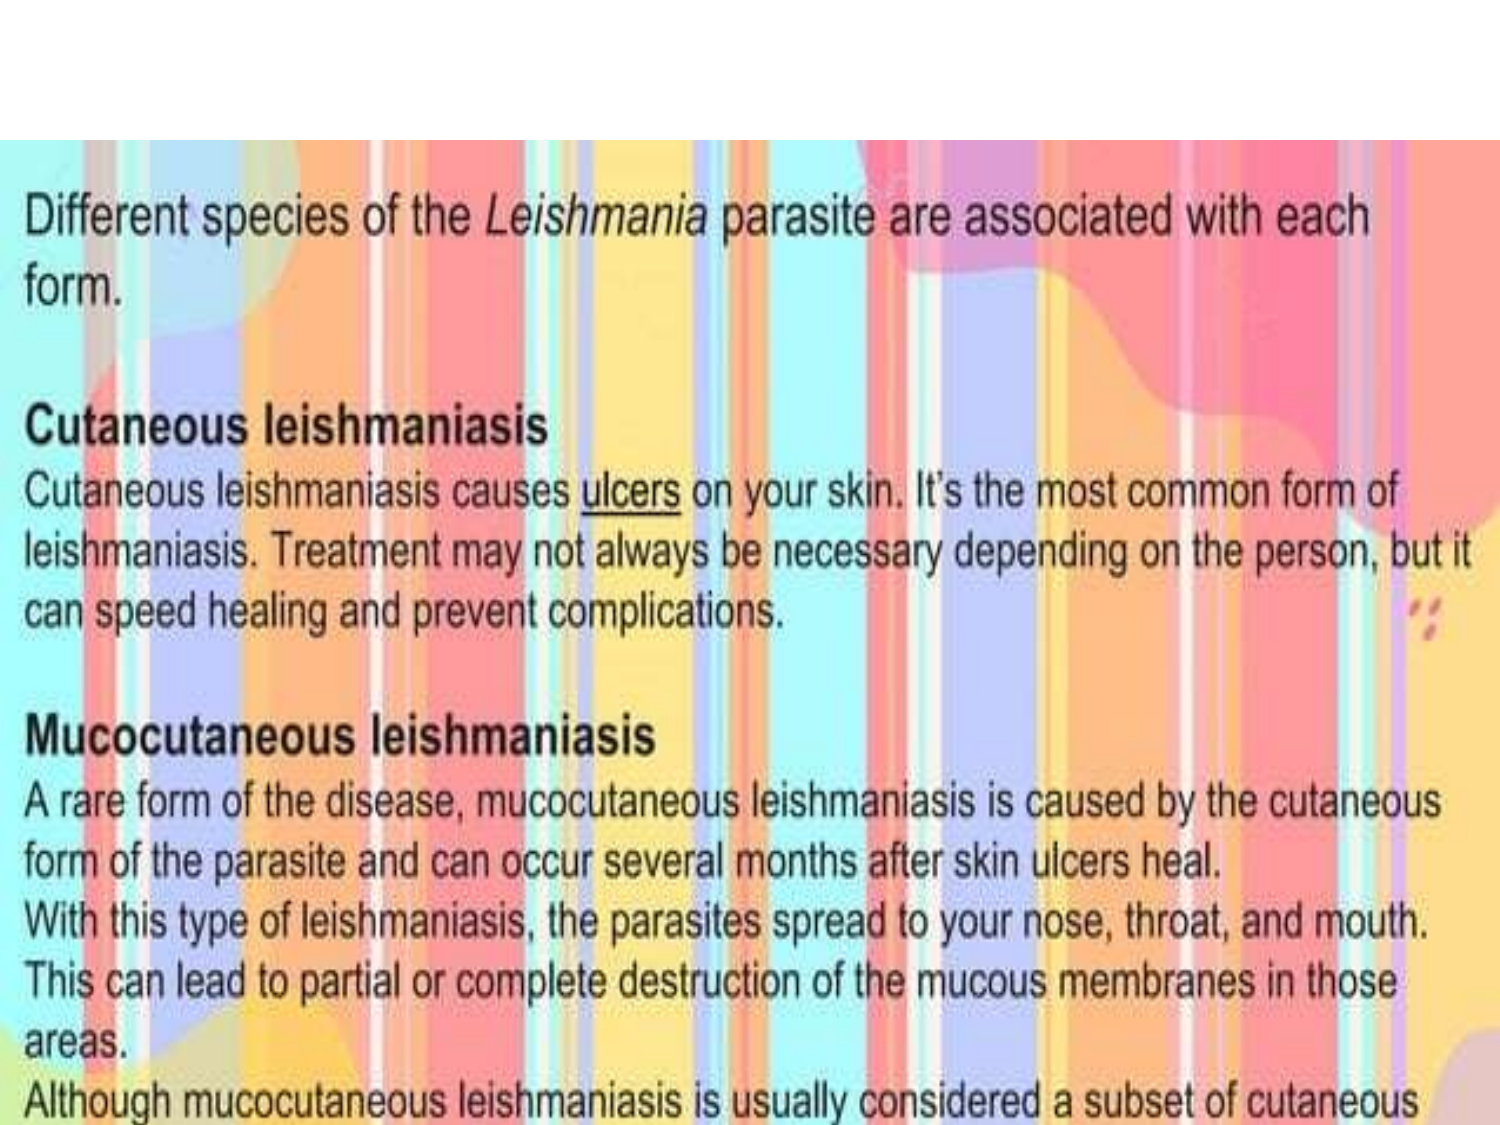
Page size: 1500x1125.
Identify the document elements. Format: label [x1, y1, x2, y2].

picture [0, 139, 1500, 1125]
